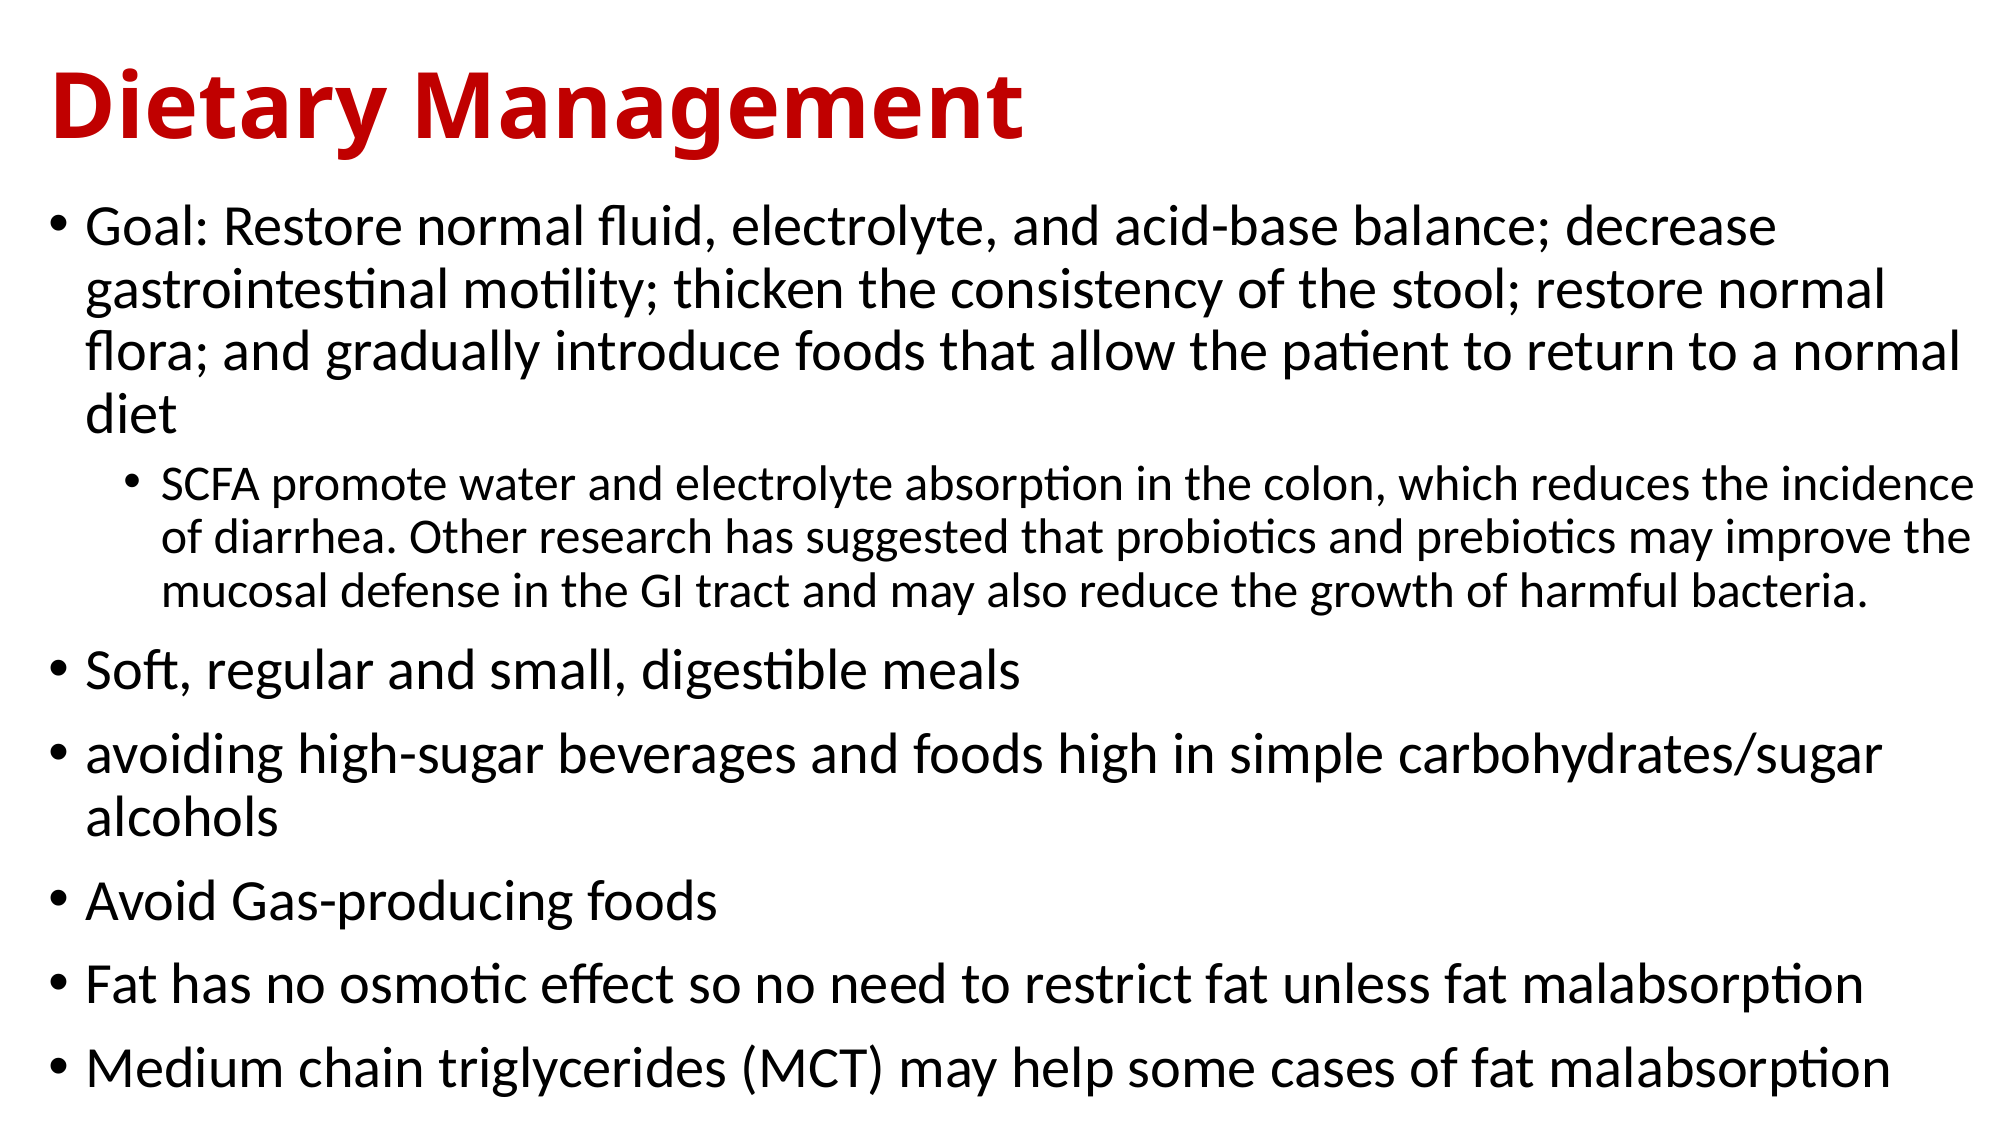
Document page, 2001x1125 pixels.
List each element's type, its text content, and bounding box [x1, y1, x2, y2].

list Goal: Restore normal fluid, electrolyte, and acid-base balance; decrease gastrointestinal motility; thicken the consistency of the stool; restore normal flora; and gradually introduce foods that allow the patient to return to a normal diet SCFA promote water and electrolyte absorption in the colon, which reduces the incidence of diarrhea. Other research has suggested that probiotics and prebiotics may improve the mucosal defense in the GI tract and may also reduce the growth of harmful bacteria. Soft, regular and small, digestible meals avoiding high-sugar beverages and foods high in simple carbohydrates/sugar alcohols Avoid Gas-producing foods Fat has no osmotic effect so no need to restrict fat unless fat malabsorption Medium chain triglycerides (MCT) may help some cases of fat malabsorption [33, 187, 2000, 1125]
title Dietary Management [33, 0, 1759, 187]
